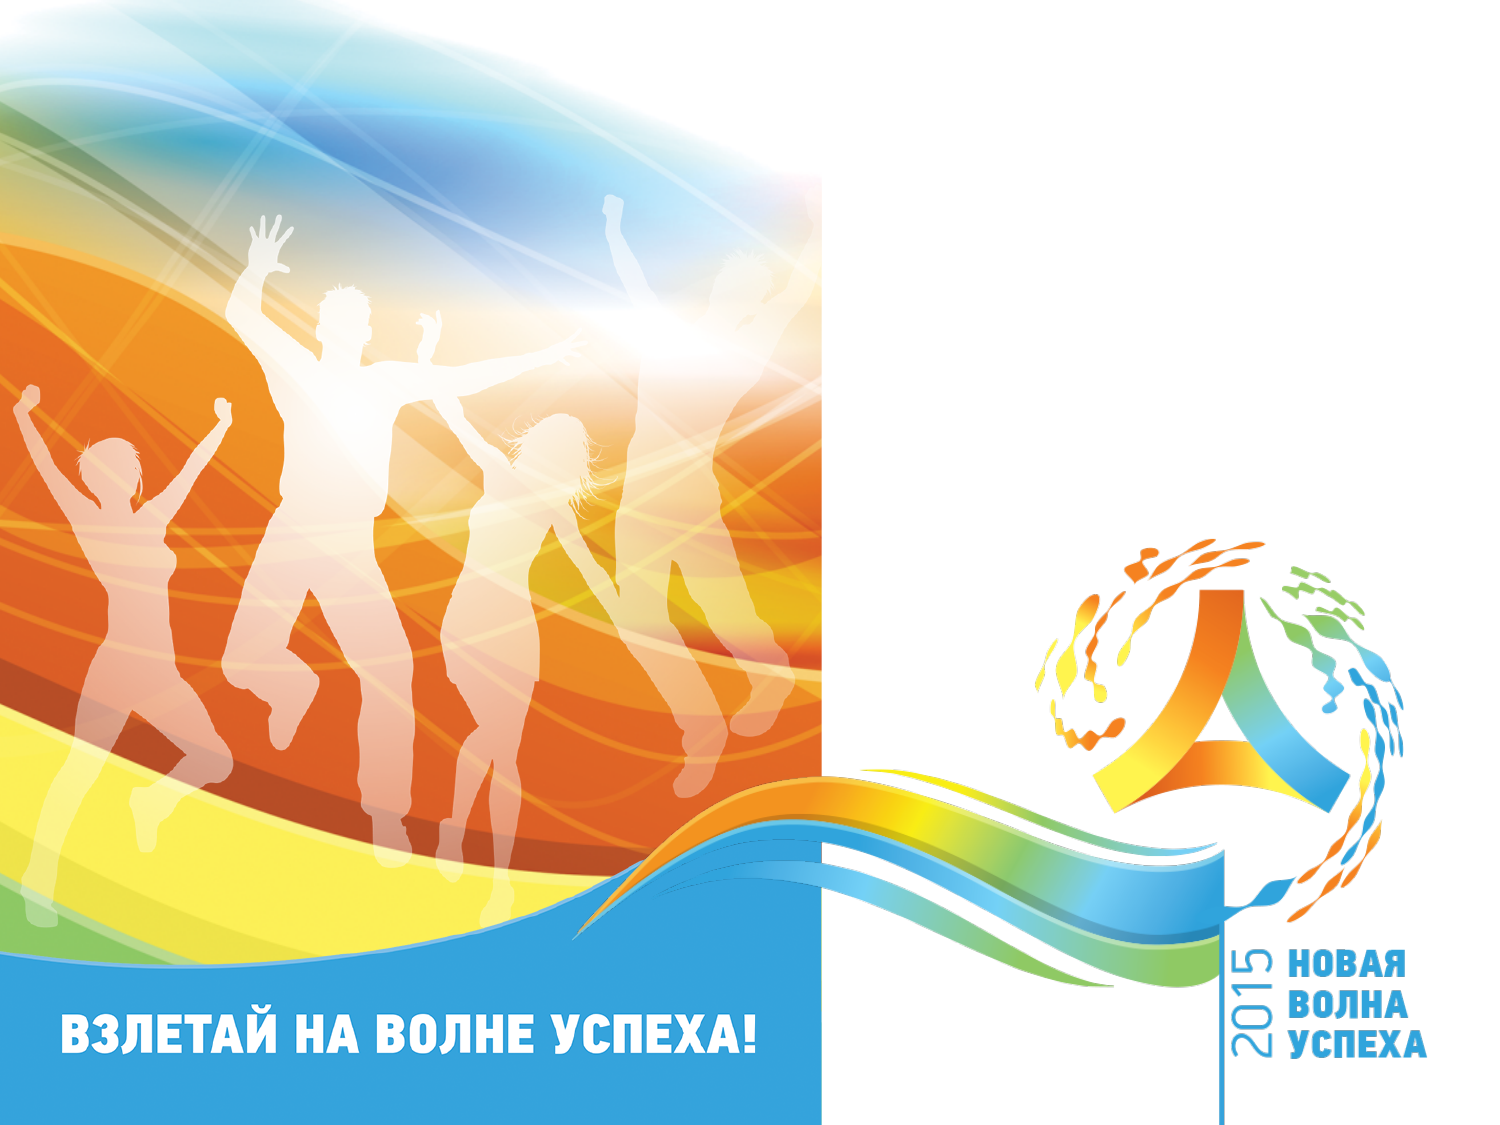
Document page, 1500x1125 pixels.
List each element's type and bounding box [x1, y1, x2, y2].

text_box [0, 0, 1500, 1125]
